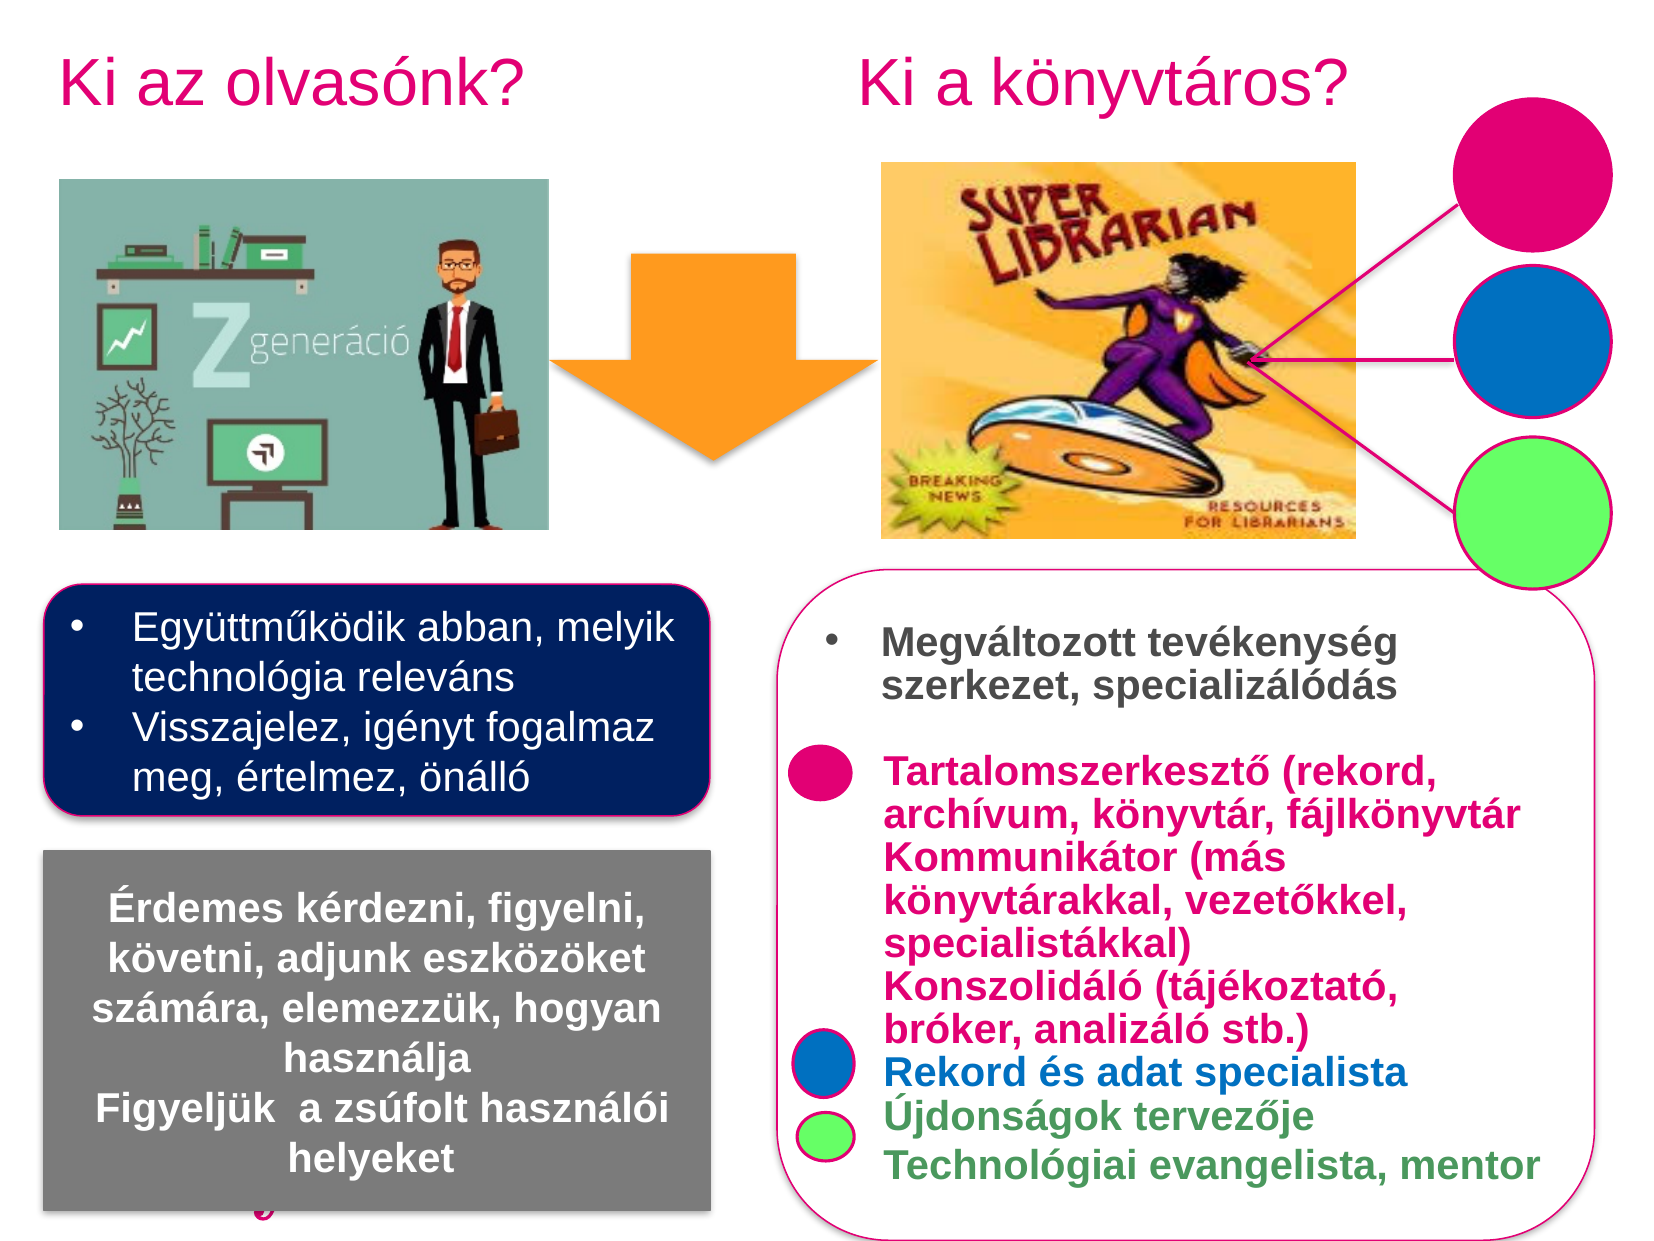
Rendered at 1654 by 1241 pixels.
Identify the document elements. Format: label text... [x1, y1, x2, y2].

text_box [1454, 436, 1612, 590]
text_box [554, 252, 875, 462]
text_box [1461, 265, 1612, 418]
text_box [1454, 98, 1612, 251]
text_box [797, 1112, 855, 1161]
text_box [792, 1029, 855, 1098]
picture [881, 162, 1357, 539]
picture [58, 179, 550, 530]
title Ki az olvasónk? Ki a könyvtáros? [58, 47, 1596, 145]
text_box [789, 746, 852, 800]
text_box Megváltozott tevékenység szerkezet, specializálódás Tartalomszerkesztő (rekord, archívum, könyvtár, fájlkönyvtár Kommunikátor (más könyvtárakkal, vezetőkkel, specialistákkal) Konszolidáló (tájékoztató, bróker, analizáló stb.) Rekord és adat specialista Újdonságok tervezője Technológiai evangelista, mentor [776, 568, 1596, 1241]
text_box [1247, 361, 1455, 514]
text_box Együttműködik abban, melyik technológia releváns Visszajelez, igényt fogalmaz meg, értelmez, önálló [42, 583, 711, 817]
text_box Érdemes kérdezni, figyelni, követni, adjunk eszközöket számára, elemezzük, hogyan használja Figyeljük a zsúfolt használói helyeket [43, 850, 711, 1211]
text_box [1250, 204, 1459, 361]
